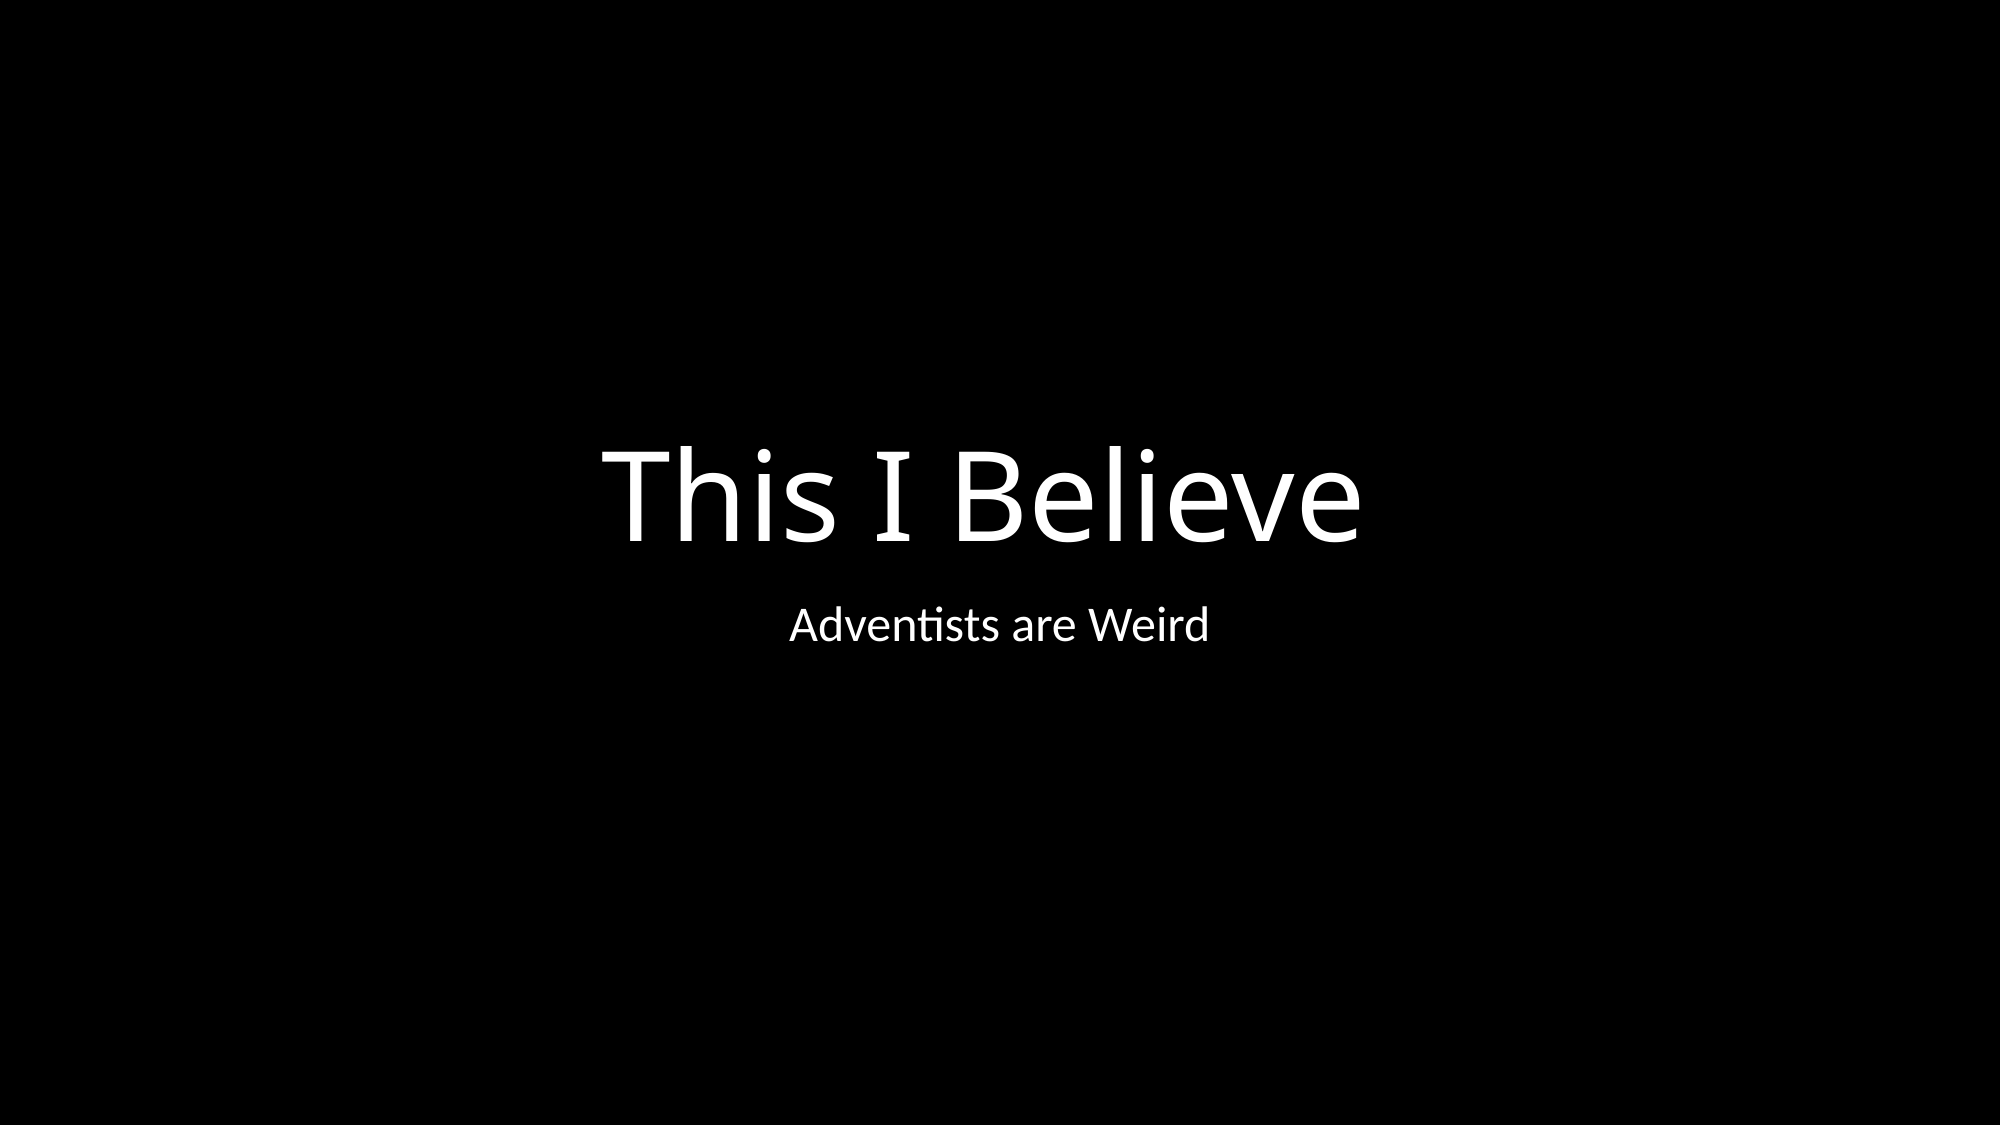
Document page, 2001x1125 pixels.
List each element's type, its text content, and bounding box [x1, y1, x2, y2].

subtitle Adventists are Weird [249, 590, 1750, 863]
title This I Believe [249, 184, 1750, 576]
